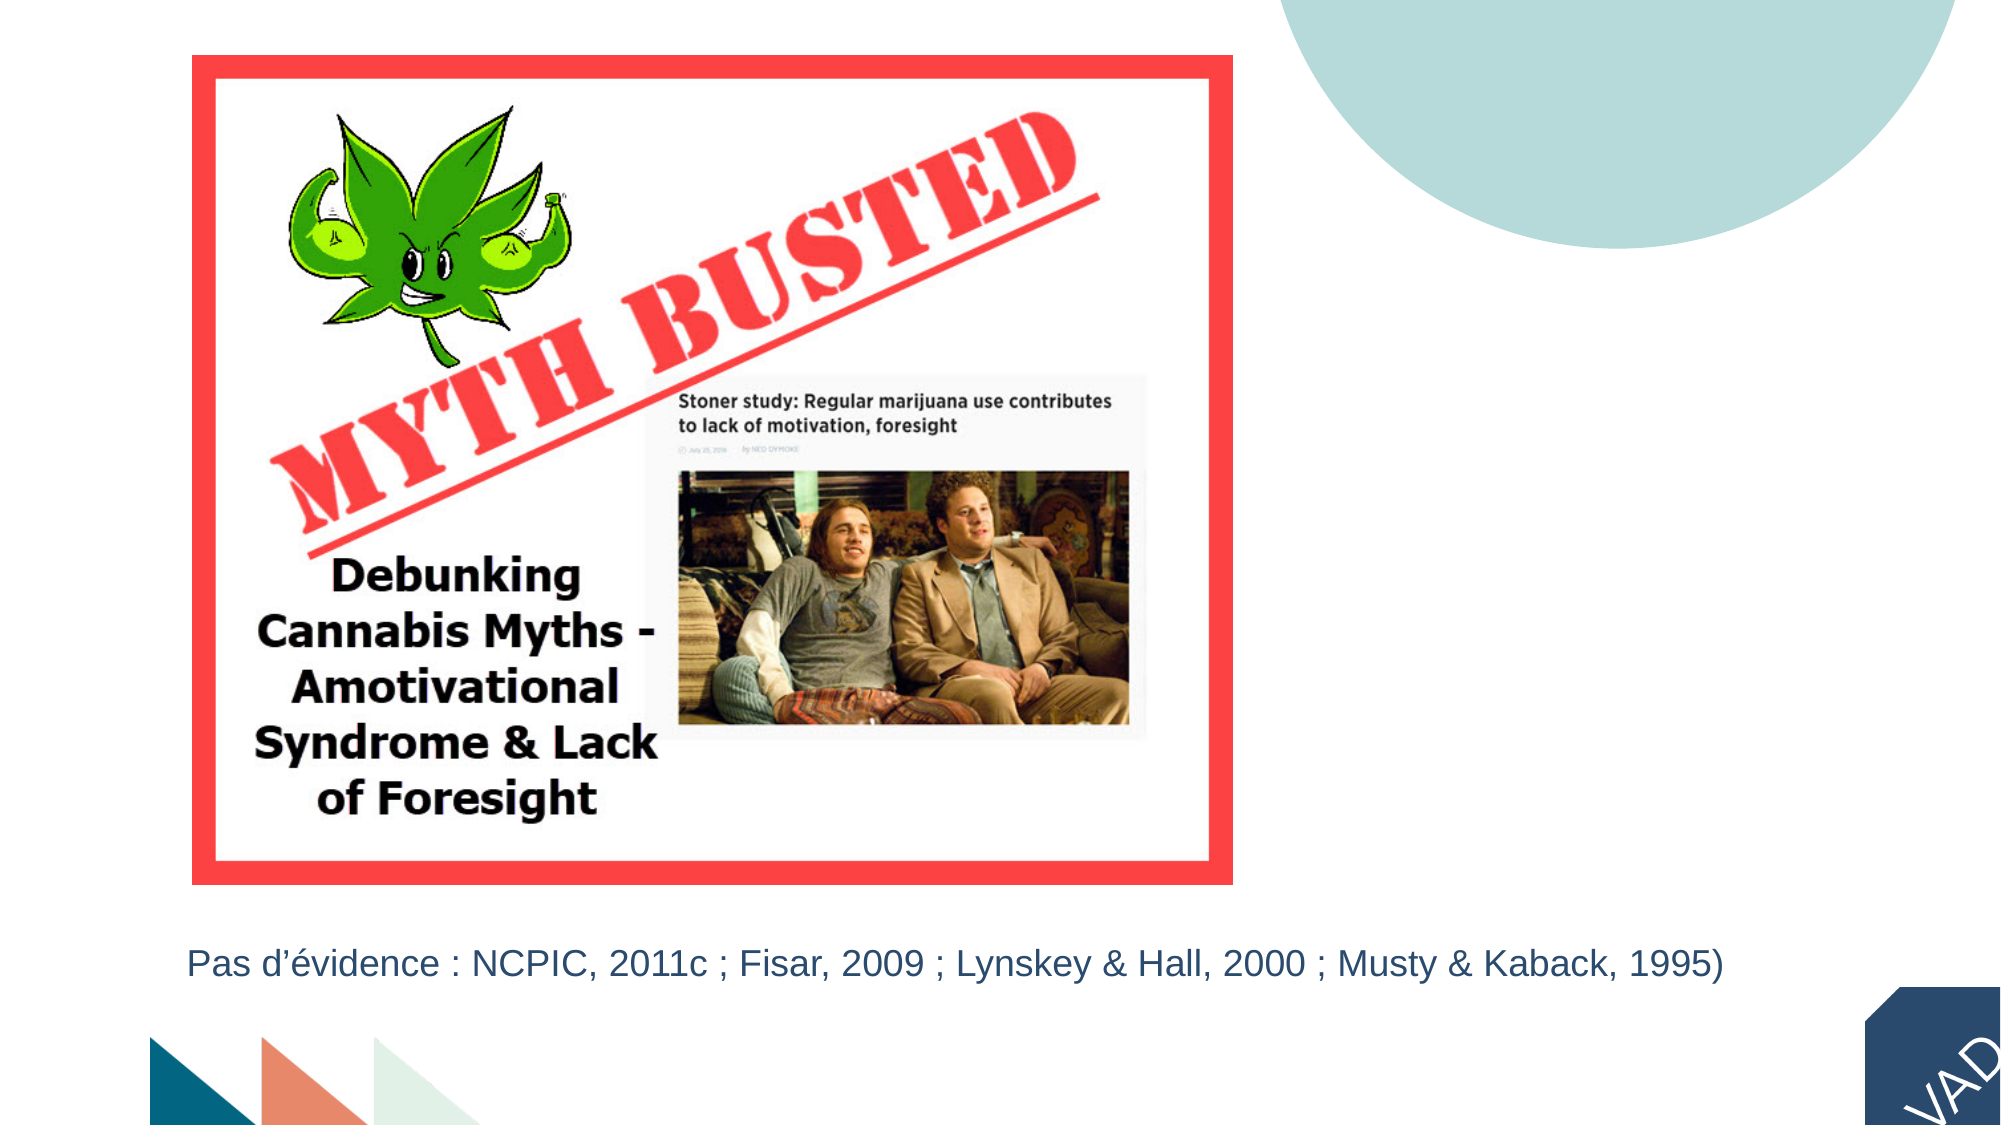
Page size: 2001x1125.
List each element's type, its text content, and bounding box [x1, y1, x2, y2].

picture [192, 55, 1233, 885]
text_box Pas d’évidence : NCPIC, 2011c ; Fisar, 2009 ; Lynskey & Hall, 2000 ; Musty & Kaback, 1995) [171, 931, 1837, 992]
